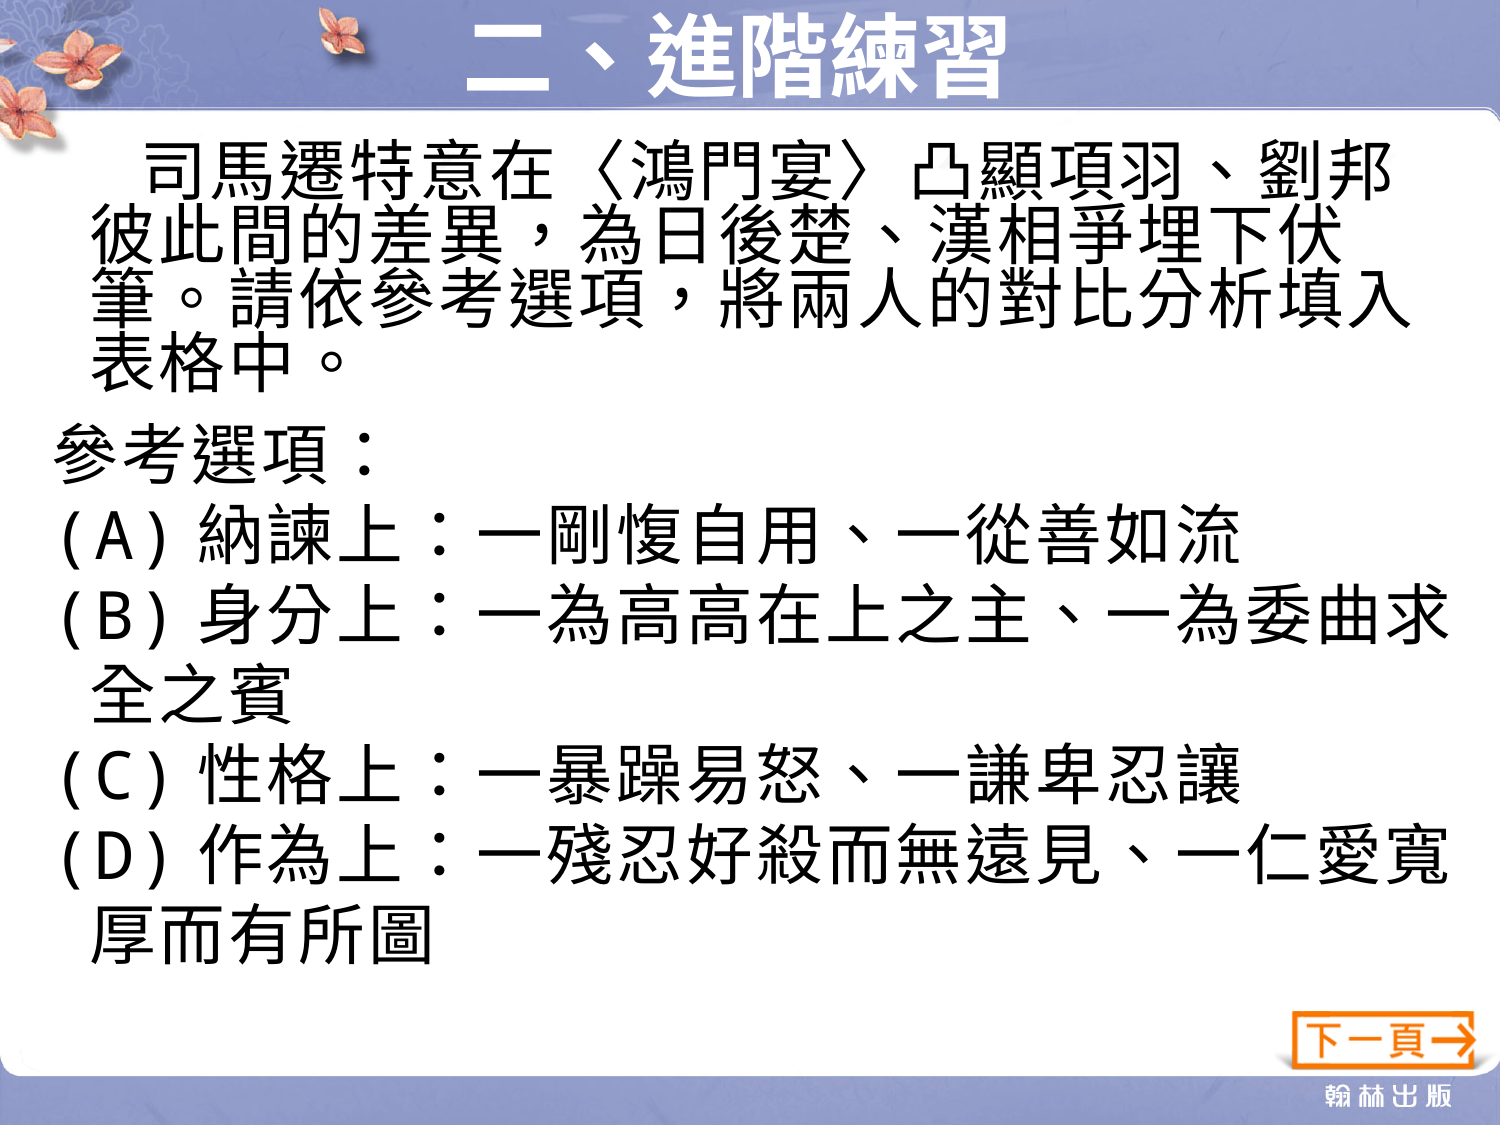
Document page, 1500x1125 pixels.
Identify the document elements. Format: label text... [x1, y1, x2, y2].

list 司馬遷特意在〈鴻門宴〉凸顯項羽、劉邦彼此間的差異，為日後楚、漢相爭埋下伏筆。請依參考選項，將兩人的對比分析填入表格中。 參考選項： (A)納諫上：一剛愎自用、一從善如流 (B)身分上：一為高高在上之主、一為委曲求全之賓 (C)性格上：一暴躁易怒、一謙卑忍讓 (D)作為上：一殘忍好殺而無遠見、一仁愛寬厚而有所圖 [29, 137, 1483, 1025]
text_box 二、進階練習 [253, 0, 1223, 148]
picture [0, 0, 1500, 1125]
